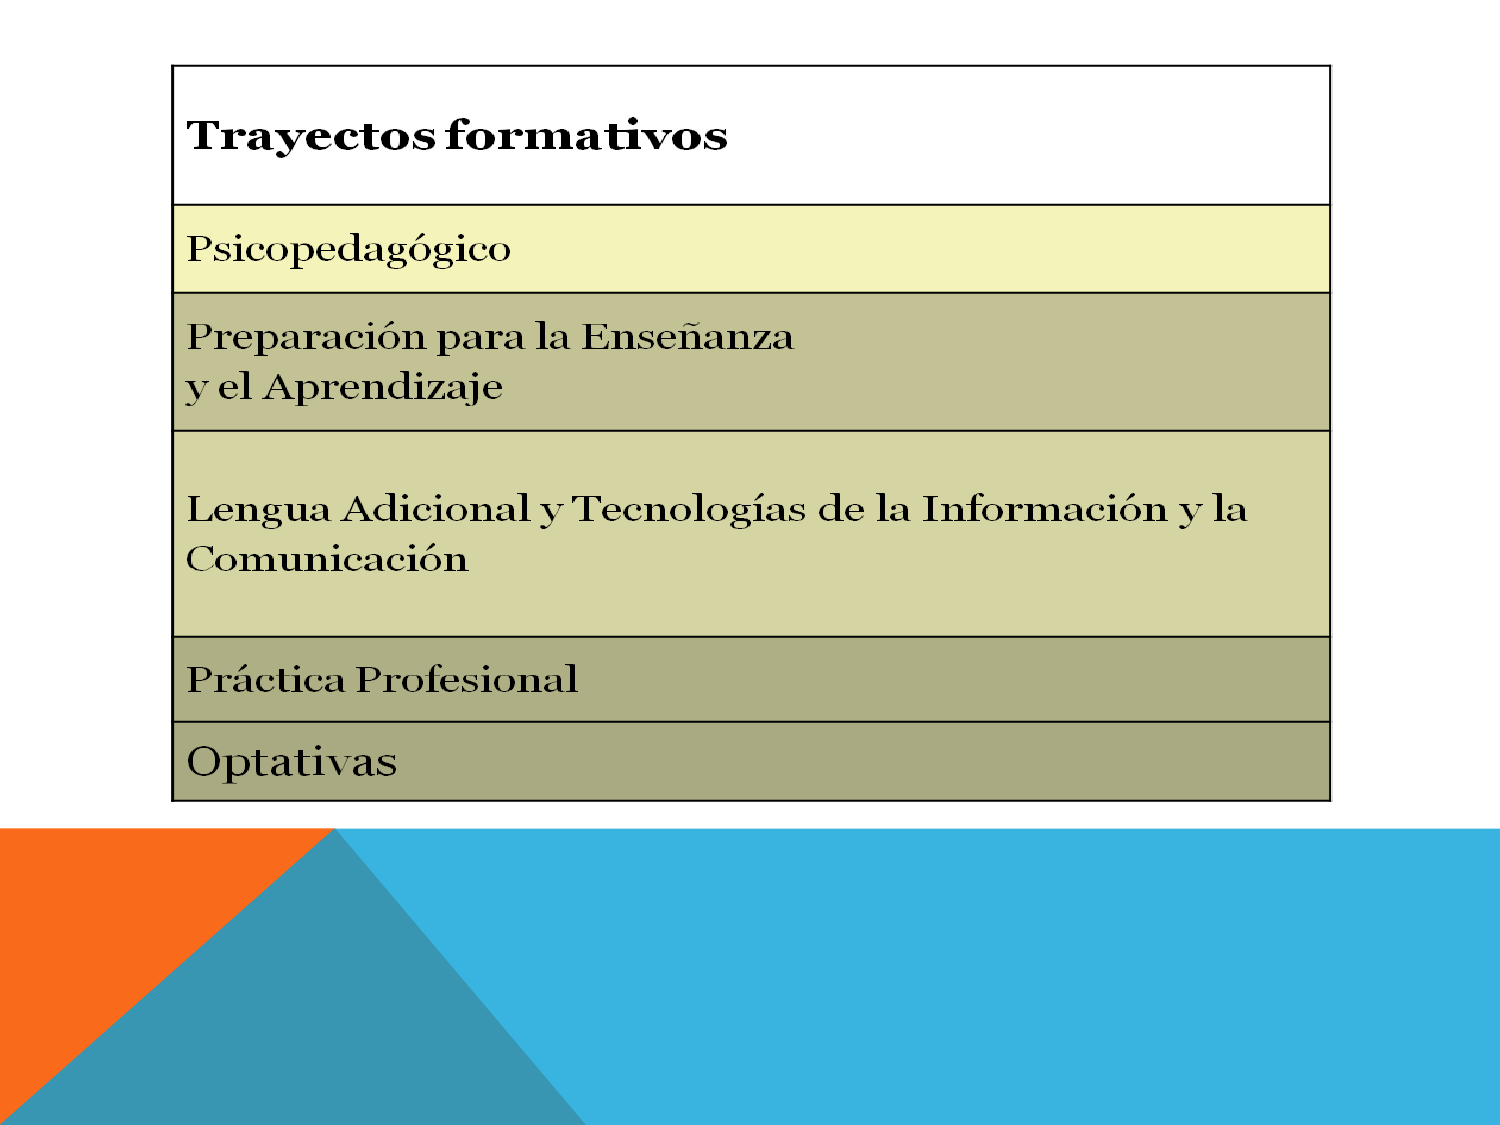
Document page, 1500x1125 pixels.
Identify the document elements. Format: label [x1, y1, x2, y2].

picture [155, 54, 1345, 811]
